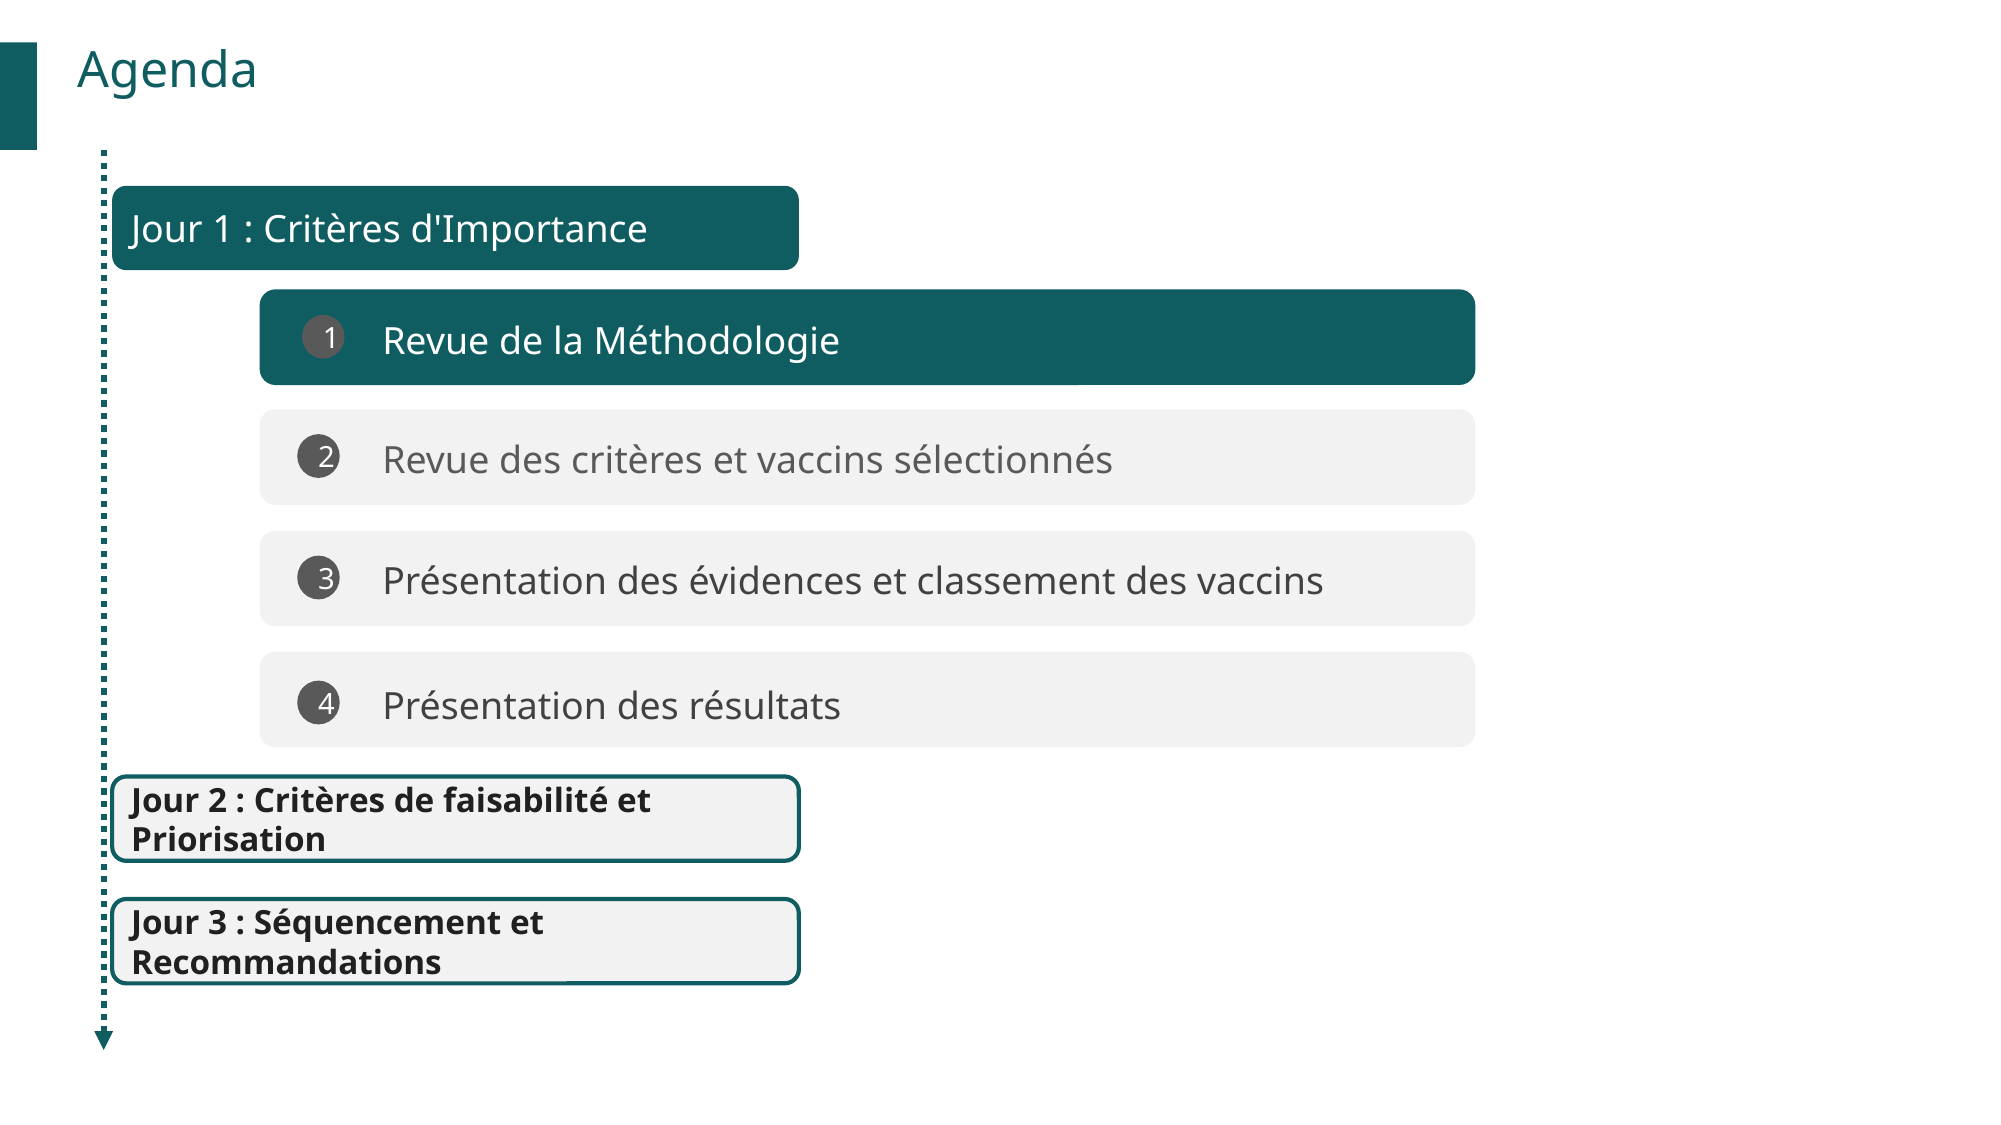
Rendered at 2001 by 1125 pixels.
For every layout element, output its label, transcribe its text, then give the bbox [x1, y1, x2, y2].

text_box Jour 1 : Critères d'Importance [110, 183, 801, 273]
text_box Présentation des évidences et classement des vaccins [367, 549, 1408, 610]
text_box Agenda [77, 36, 1961, 157]
text_box Revue des critères et vaccins sélectionnés [367, 428, 1408, 489]
text_box 4 [295, 678, 342, 727]
text_box [0, 42, 37, 150]
text_box [257, 528, 1478, 629]
text_box 2 [295, 432, 342, 481]
text_box Présentation des résultats [367, 675, 1408, 735]
text_box [257, 407, 1478, 508]
text_box Jour 3 : Séquencement et Recommandations [110, 896, 801, 986]
text_box Revue de la Méthodologie [367, 309, 1446, 370]
text_box [257, 649, 1478, 750]
text_box [257, 287, 1478, 388]
text_box 1 [299, 312, 347, 361]
text_box 3 [295, 553, 342, 602]
text_box Jour 2 : Critères de faisabilité et Priorisation [110, 774, 801, 863]
